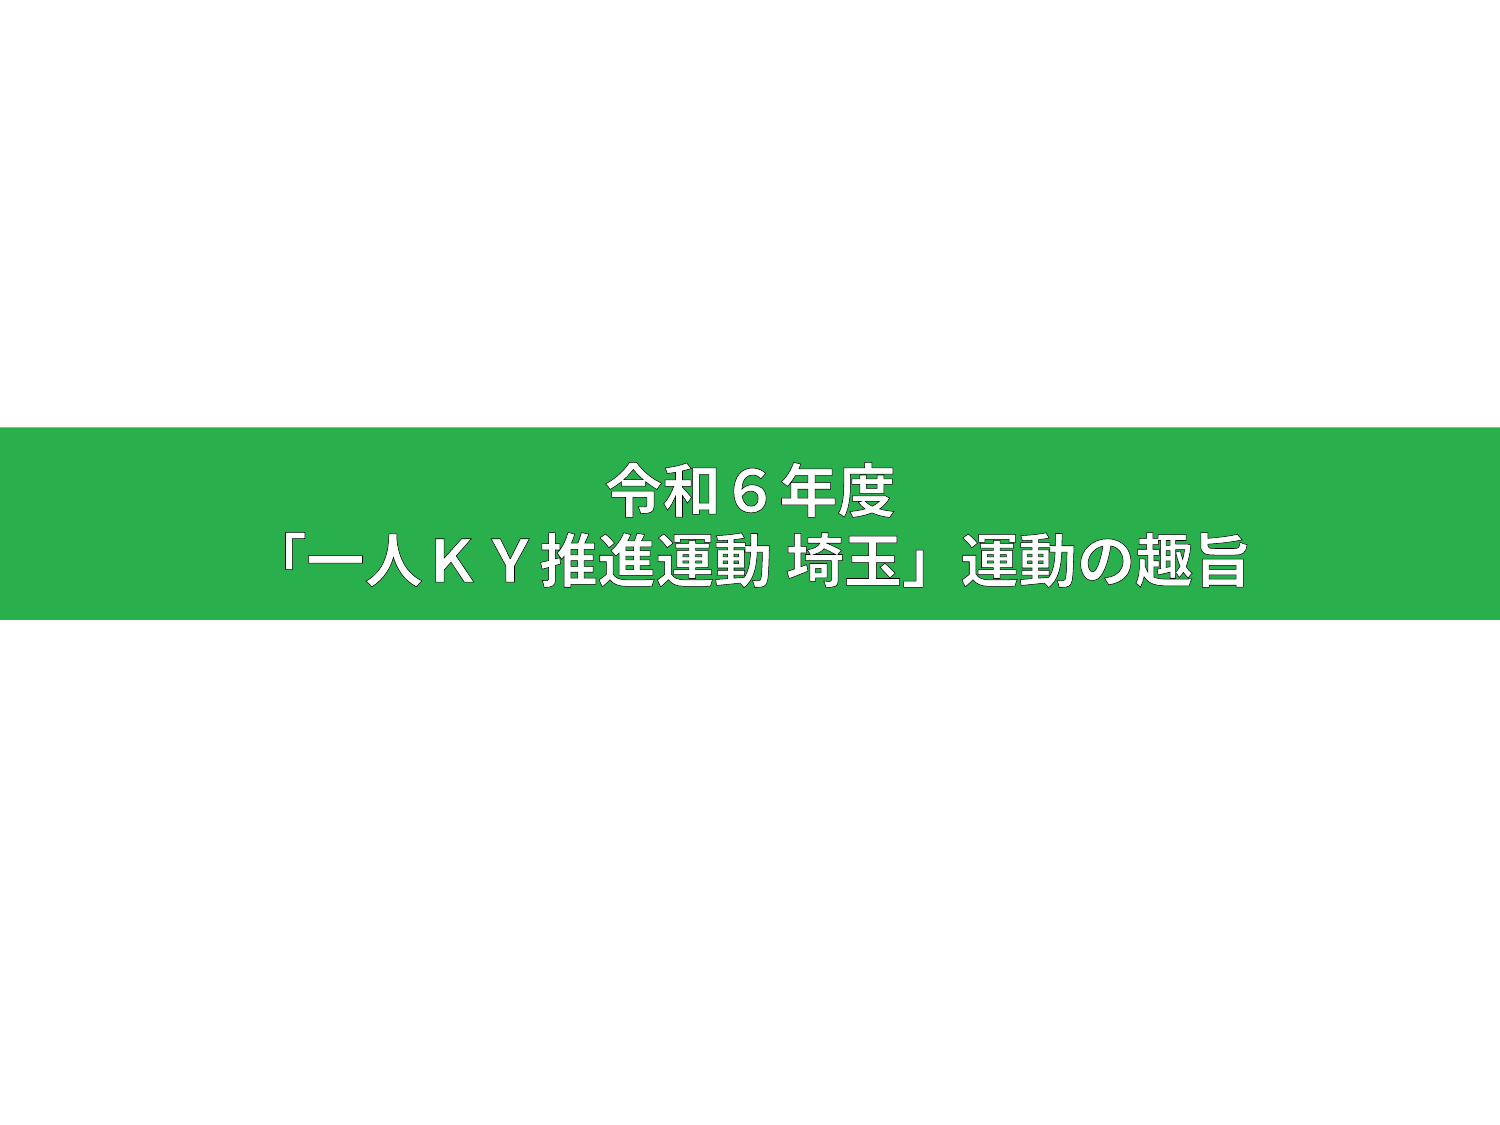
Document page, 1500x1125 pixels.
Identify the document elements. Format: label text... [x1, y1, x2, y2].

text_box 令和６年度 「一人ＫＹ推進運動 埼玉」運動の趣旨 [0, 426, 1500, 621]
